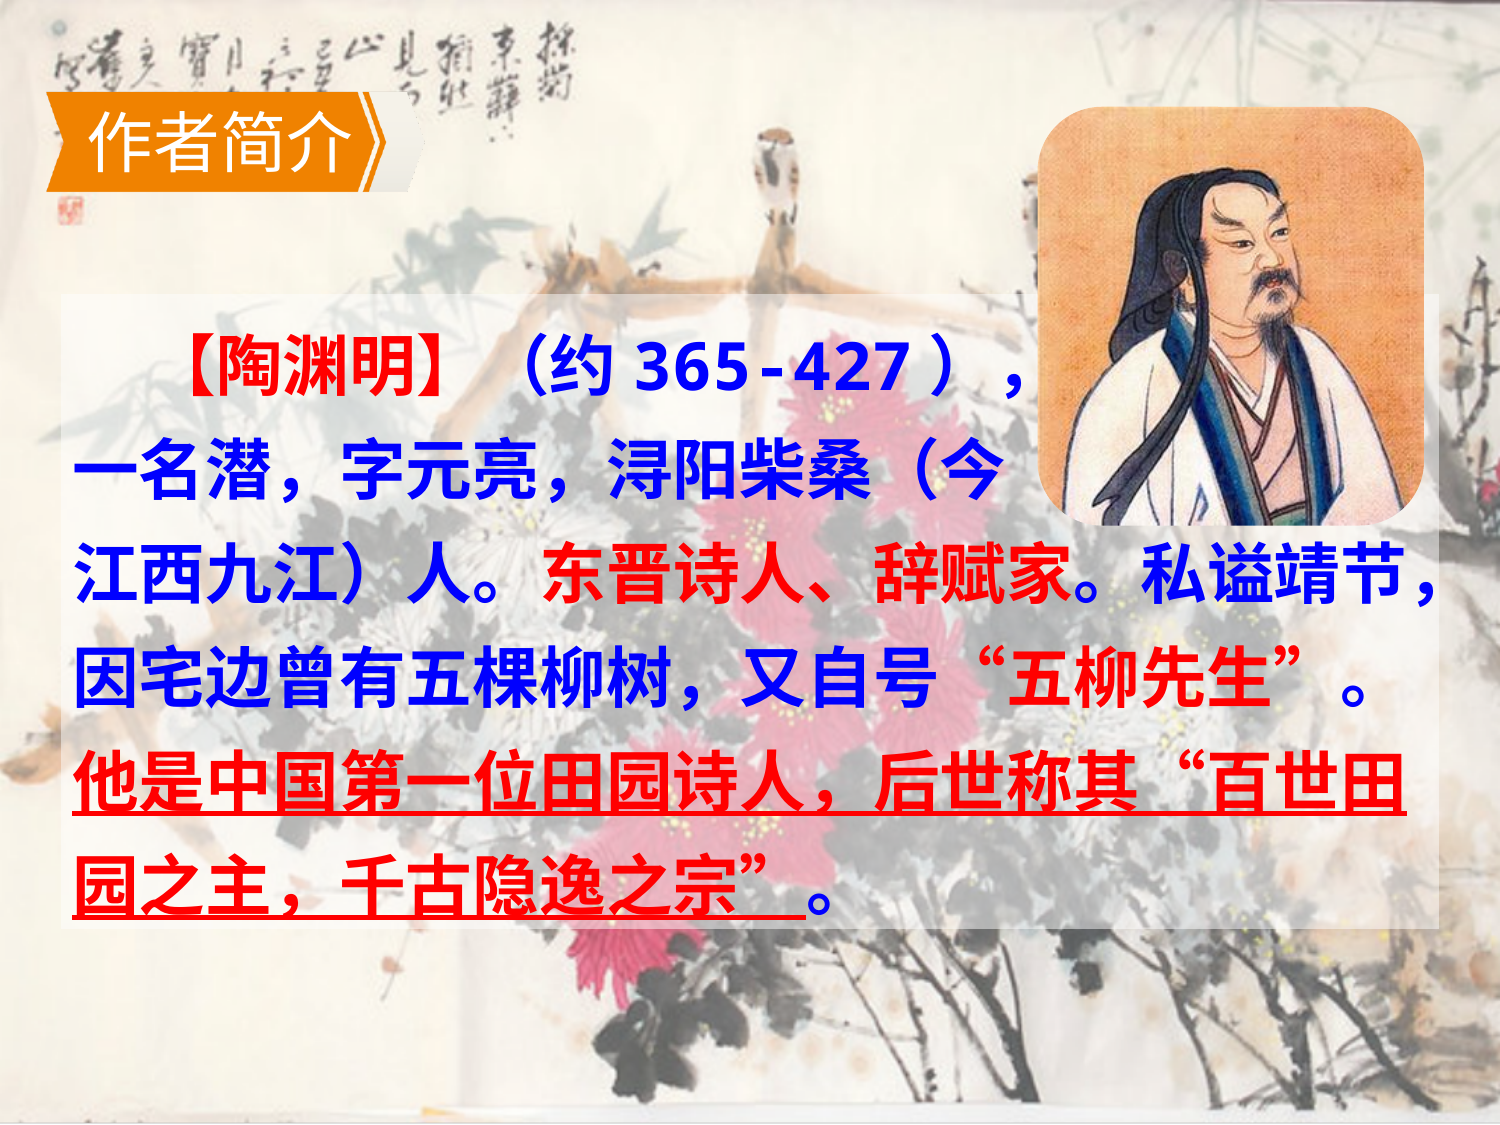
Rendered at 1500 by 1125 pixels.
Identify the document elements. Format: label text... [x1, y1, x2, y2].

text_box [41, 87, 428, 197]
picture [1037, 106, 1425, 526]
text_box 【陶渊明】（约365-427）， 一名潜，字元亮，浔阳柴桑（今 江西九江）人。东晋诗人、辞赋家。私谥靖节，因宅边曾有五棵柳树，又自号“五柳先生”。他是中国第一位田园诗人，后世称其“百世田园之主，千古隐逸之宗”。 [61, 294, 1439, 929]
